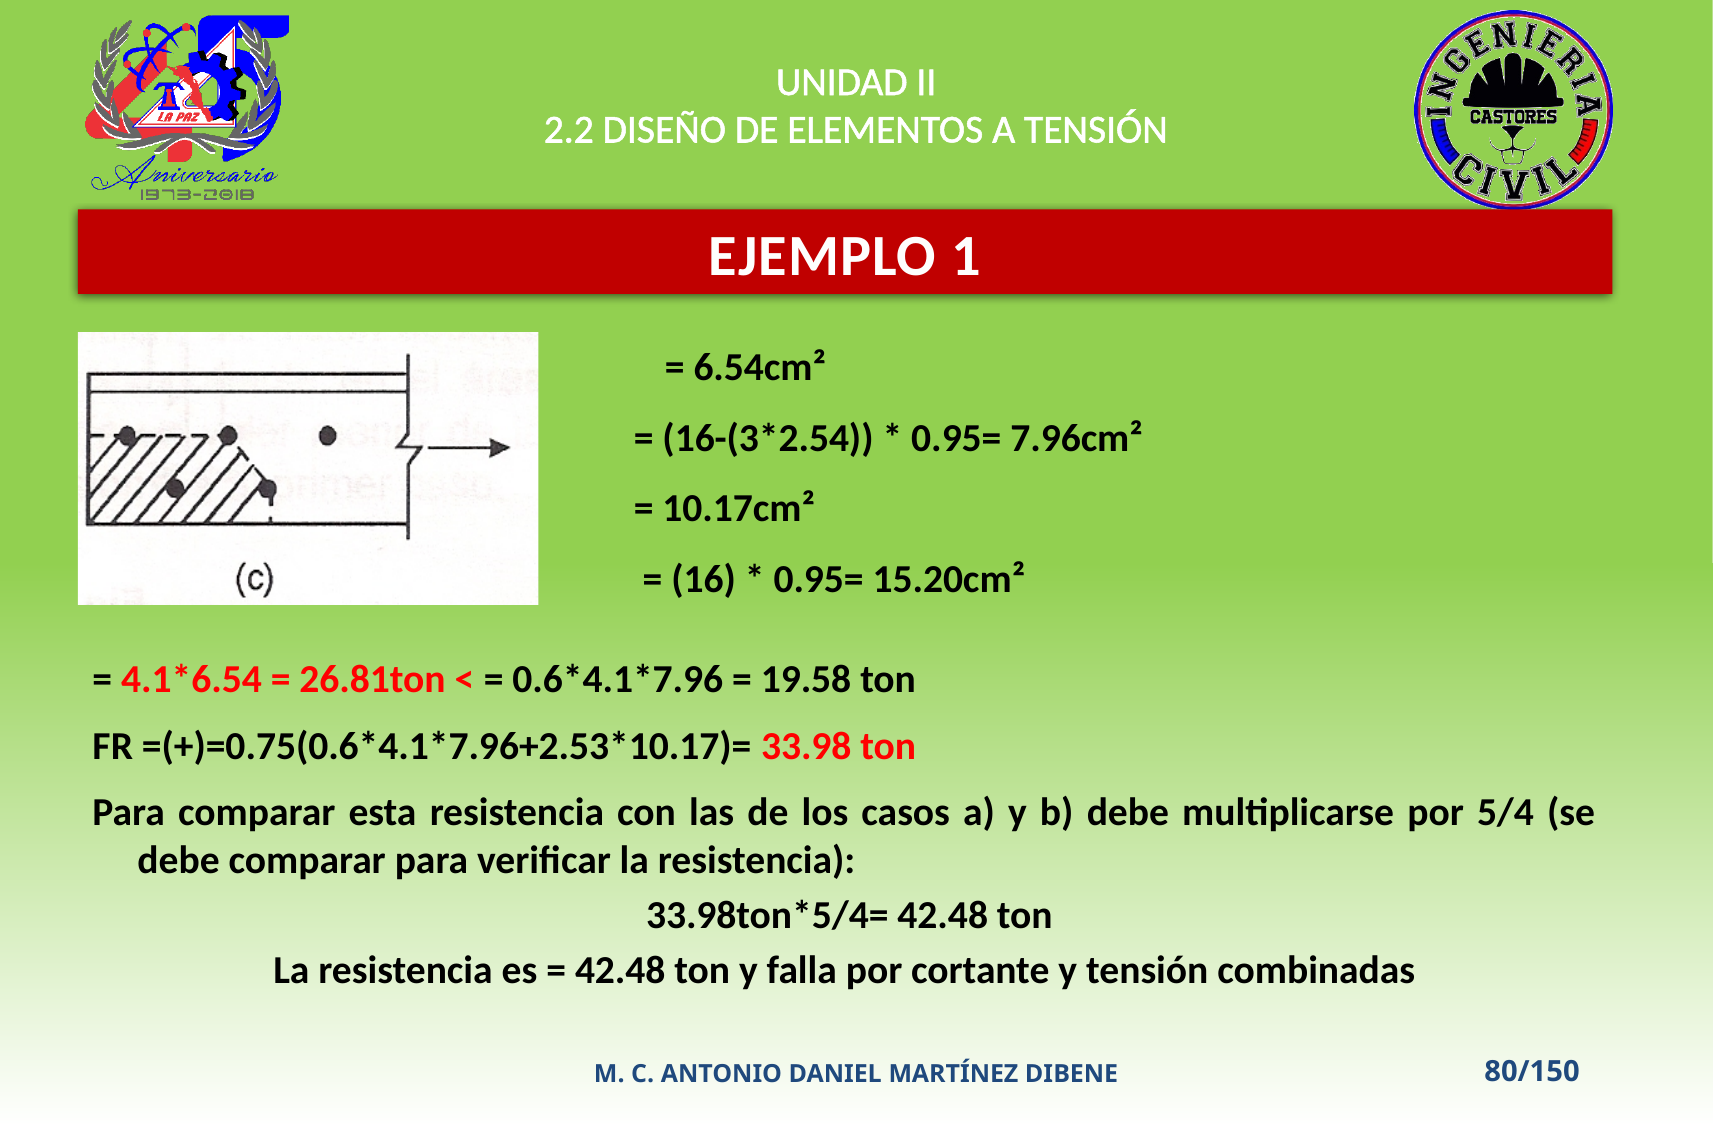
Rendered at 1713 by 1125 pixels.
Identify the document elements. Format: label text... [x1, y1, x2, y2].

picture [77, 332, 539, 605]
text_box [0, 1048, 1713, 1106]
picture [1414, 10, 1613, 209]
footer M. C. ANTONIO DANIEL MARTÍNEZ DIBENE [567, 1042, 1146, 1103]
text_box EJEMPLO 1 [77, 209, 1613, 294]
picture [77, 4, 298, 209]
slide_number 80/150 [1209, 1042, 1595, 1103]
text_box UNIDAD II 2.2 DISEÑO DE ELEMENTOS A TENSIÓN [283, 48, 1430, 158]
